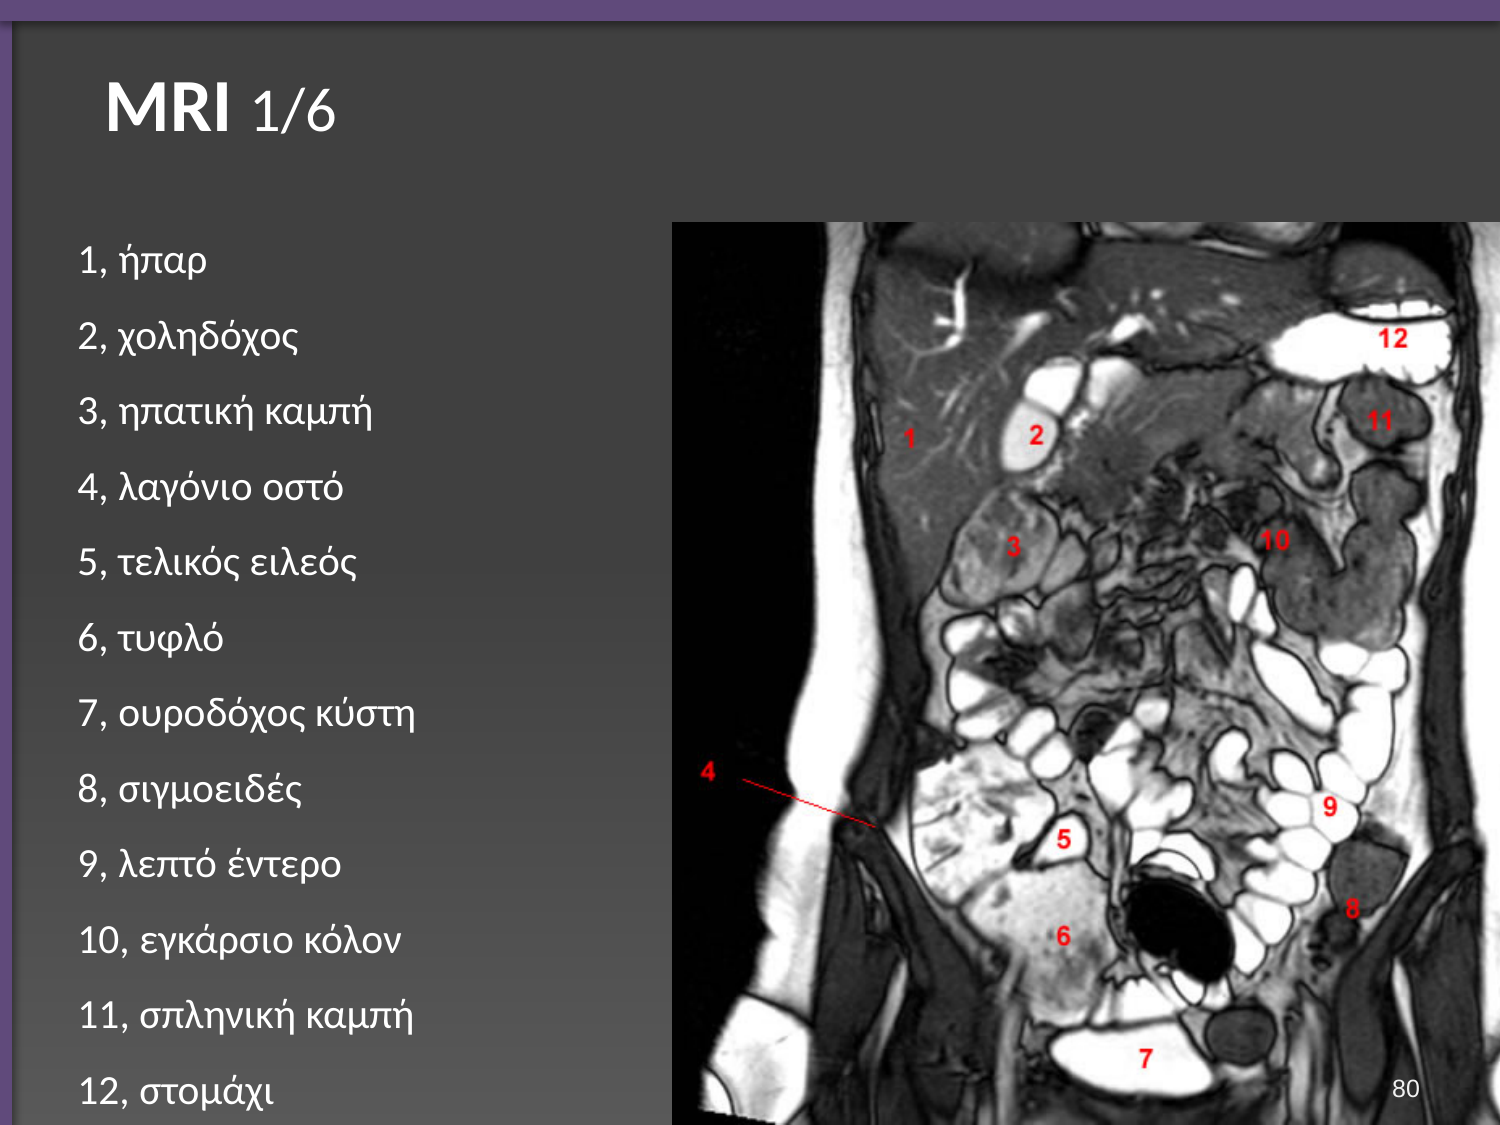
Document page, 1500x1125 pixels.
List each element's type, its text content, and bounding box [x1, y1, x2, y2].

picture [671, 222, 1500, 1125]
list 1, ήπαρ 2, χοληδόχος 3, ηπατική καμπή 4, λαγόνιο οστό 5, τελικός ειλεός 6, τυφλό 7, ουροδόχος κύστη 8, σιγμοειδές 9, λεπτό έντερο 10, εγκάρσιο κόλον 11, σπληνική καμπή 12, στομάχι [53, 219, 1436, 1125]
title ΜRI 1/6 [10, 19, 1500, 185]
